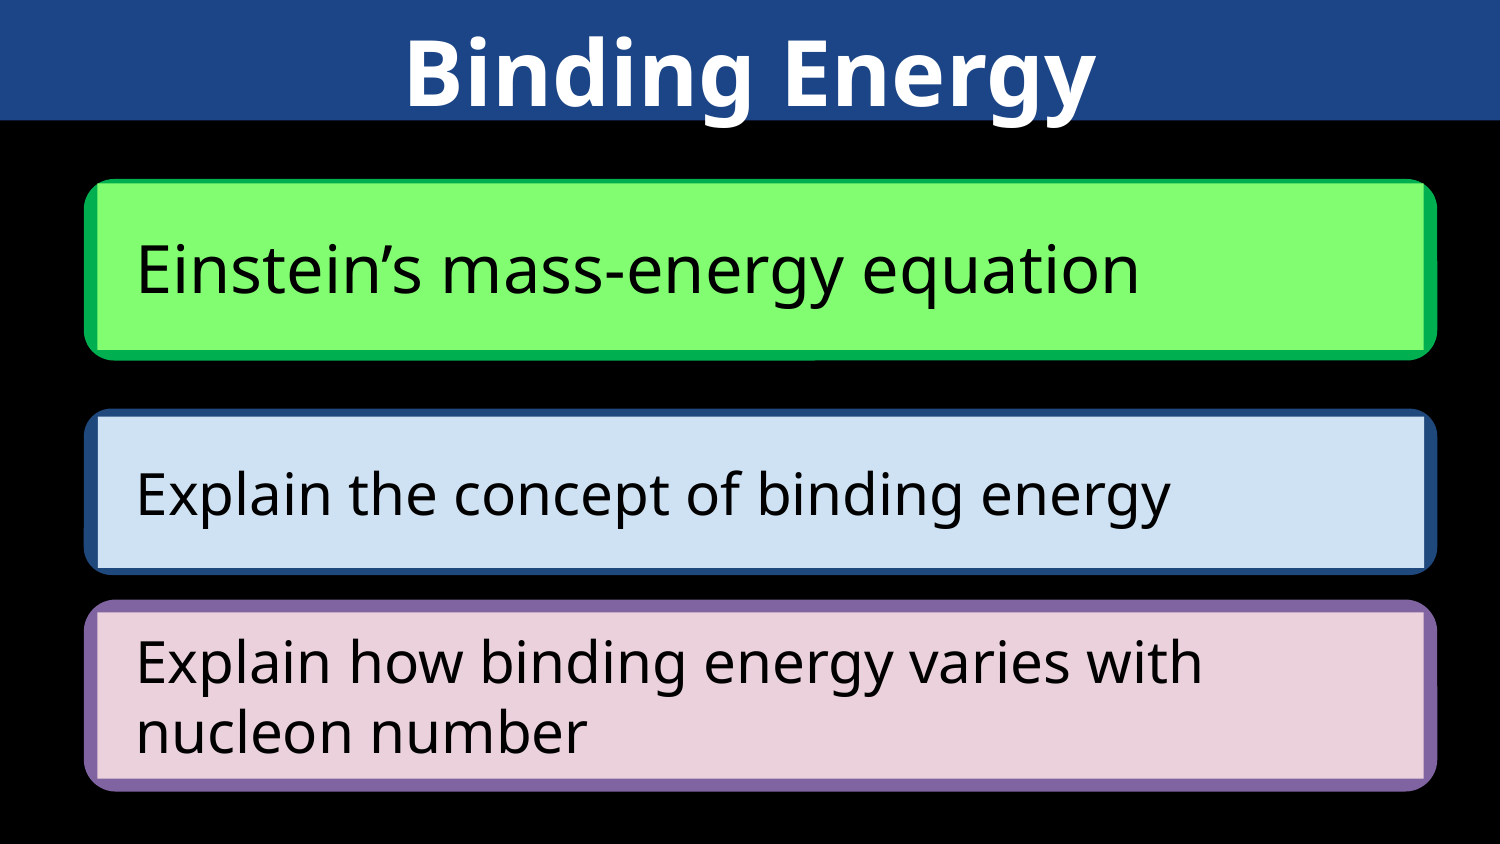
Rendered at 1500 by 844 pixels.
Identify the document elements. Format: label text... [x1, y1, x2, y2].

title Binding Energy [0, 0, 1500, 121]
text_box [83, 178, 1438, 792]
